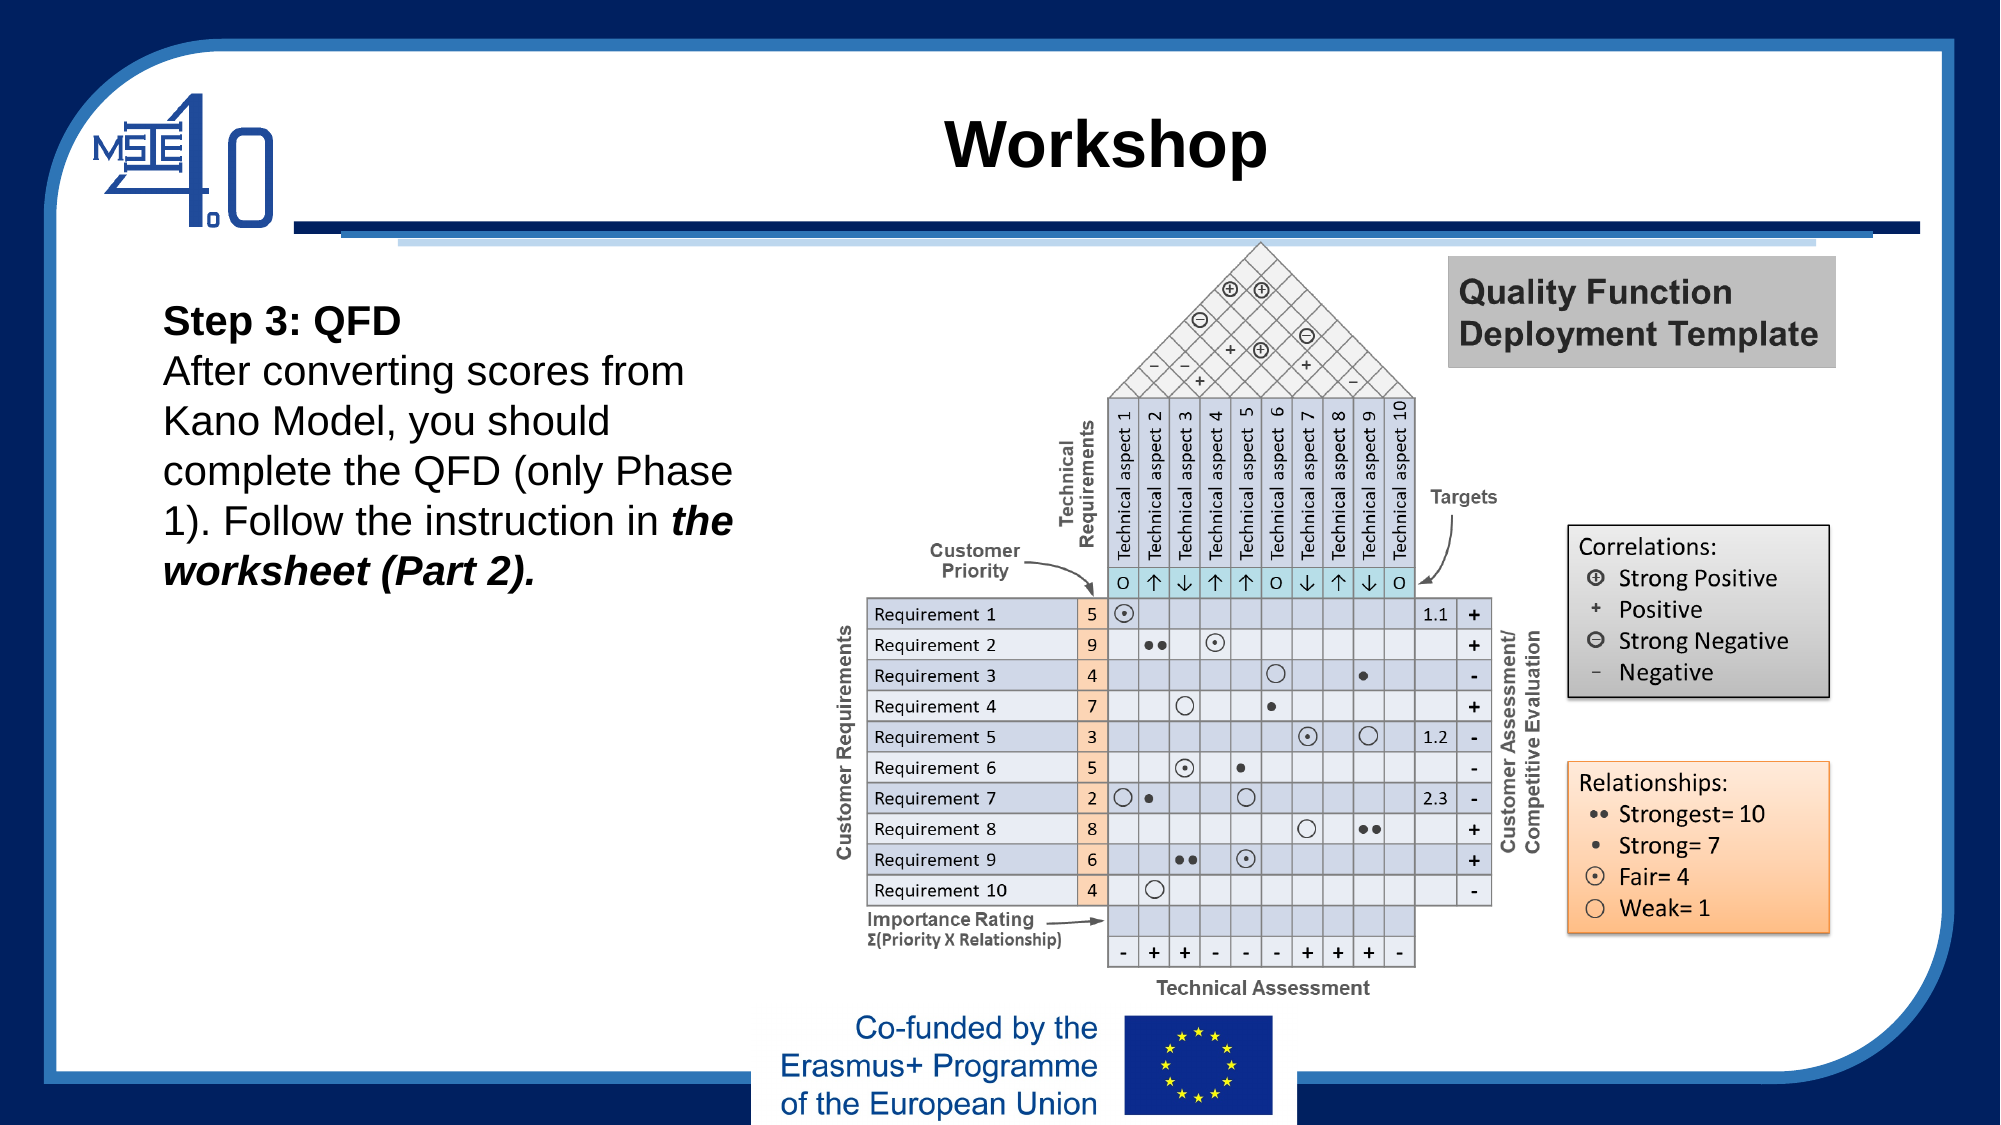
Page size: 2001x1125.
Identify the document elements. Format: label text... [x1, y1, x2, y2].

picture [751, 241, 1840, 1125]
title Workshop [294, 73, 1921, 220]
text_box Step 3: QFD After converting scores from Kano Model, you should complete the QFD (only Phase 1). Follow the instruction in the worksheet (Part 2). [148, 286, 807, 602]
